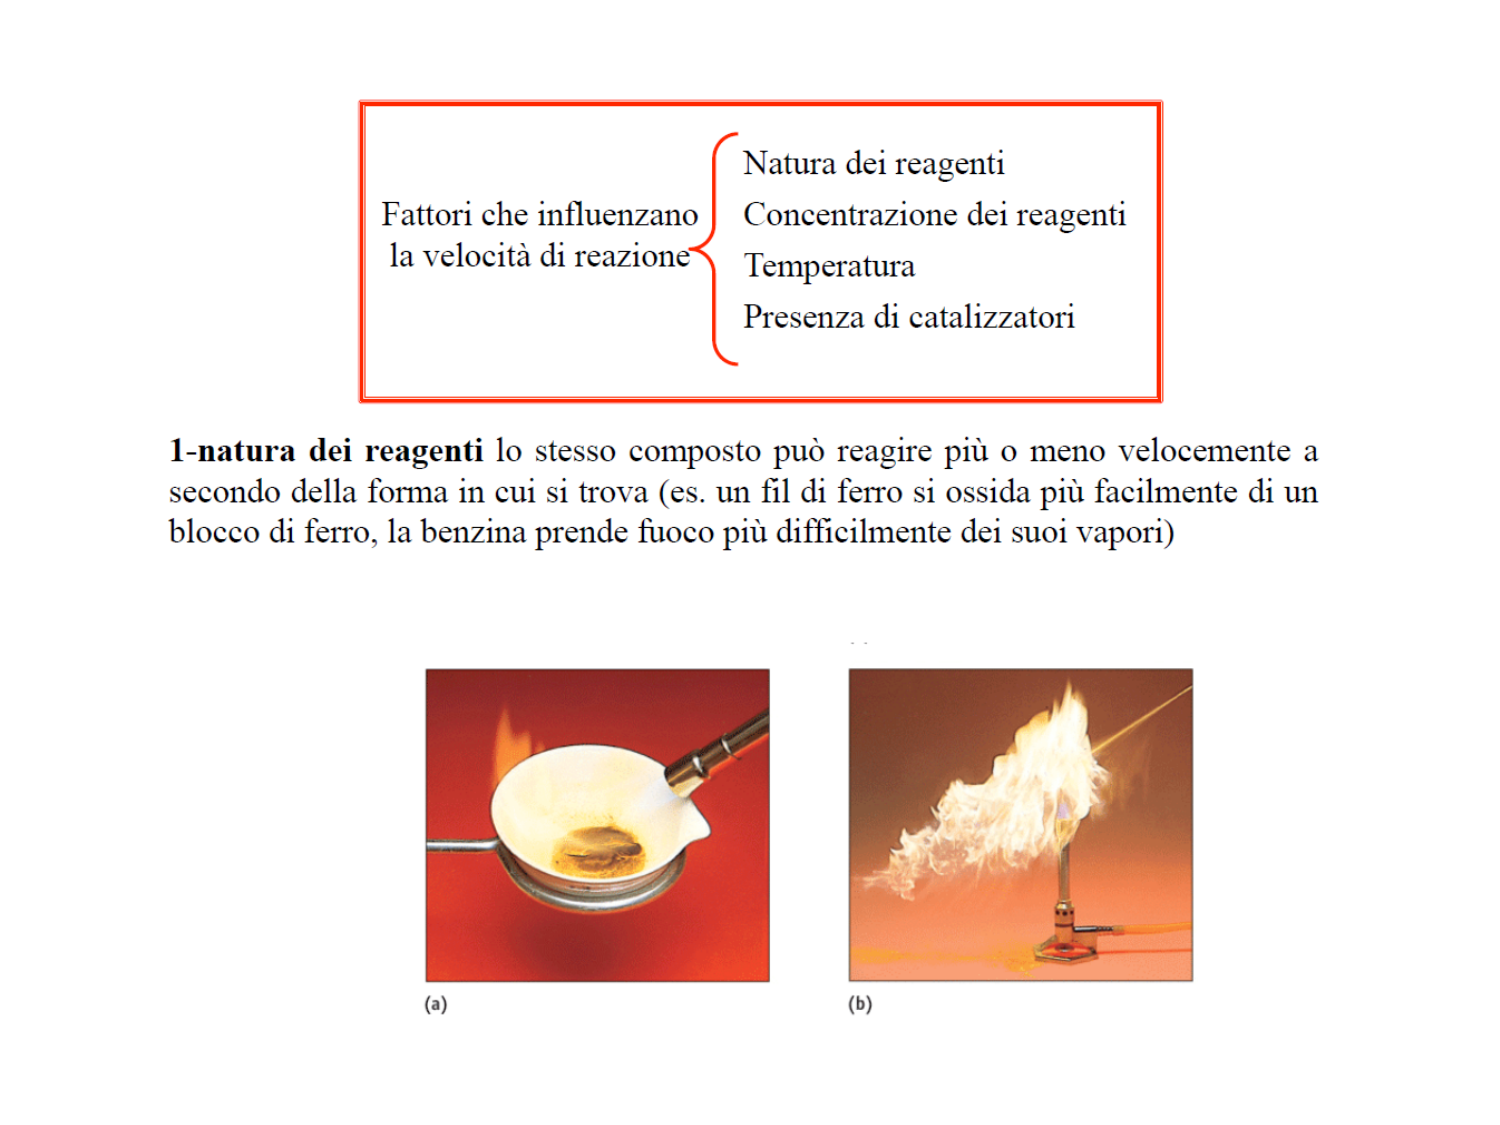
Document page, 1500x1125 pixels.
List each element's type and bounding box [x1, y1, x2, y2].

text_box [97, 74, 1403, 1050]
